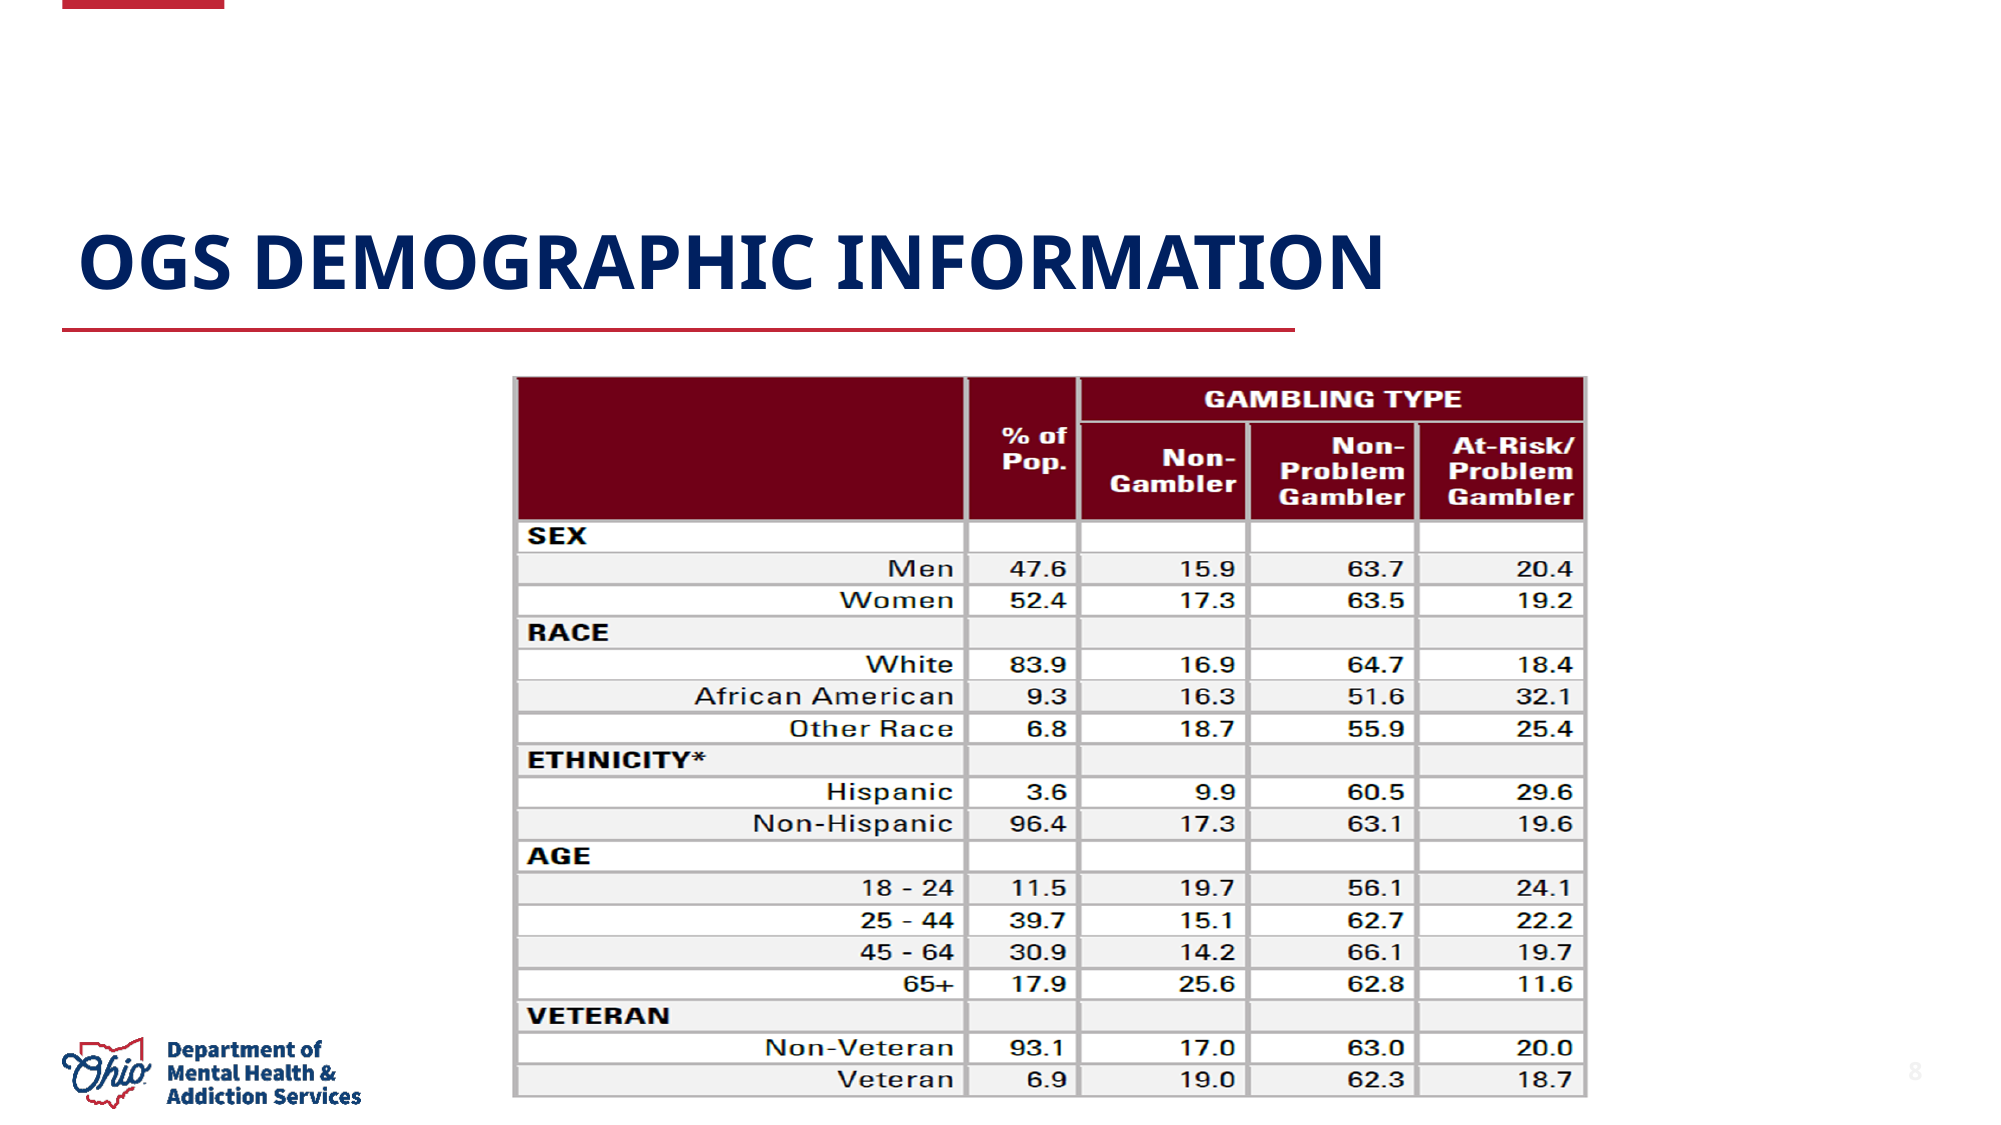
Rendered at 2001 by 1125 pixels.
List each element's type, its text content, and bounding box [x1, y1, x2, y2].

title OGS Demographic information [62, 168, 1882, 315]
picture [500, 366, 1596, 1101]
slide_number 8 [1487, 1042, 1938, 1103]
picture [62, 1037, 361, 1109]
